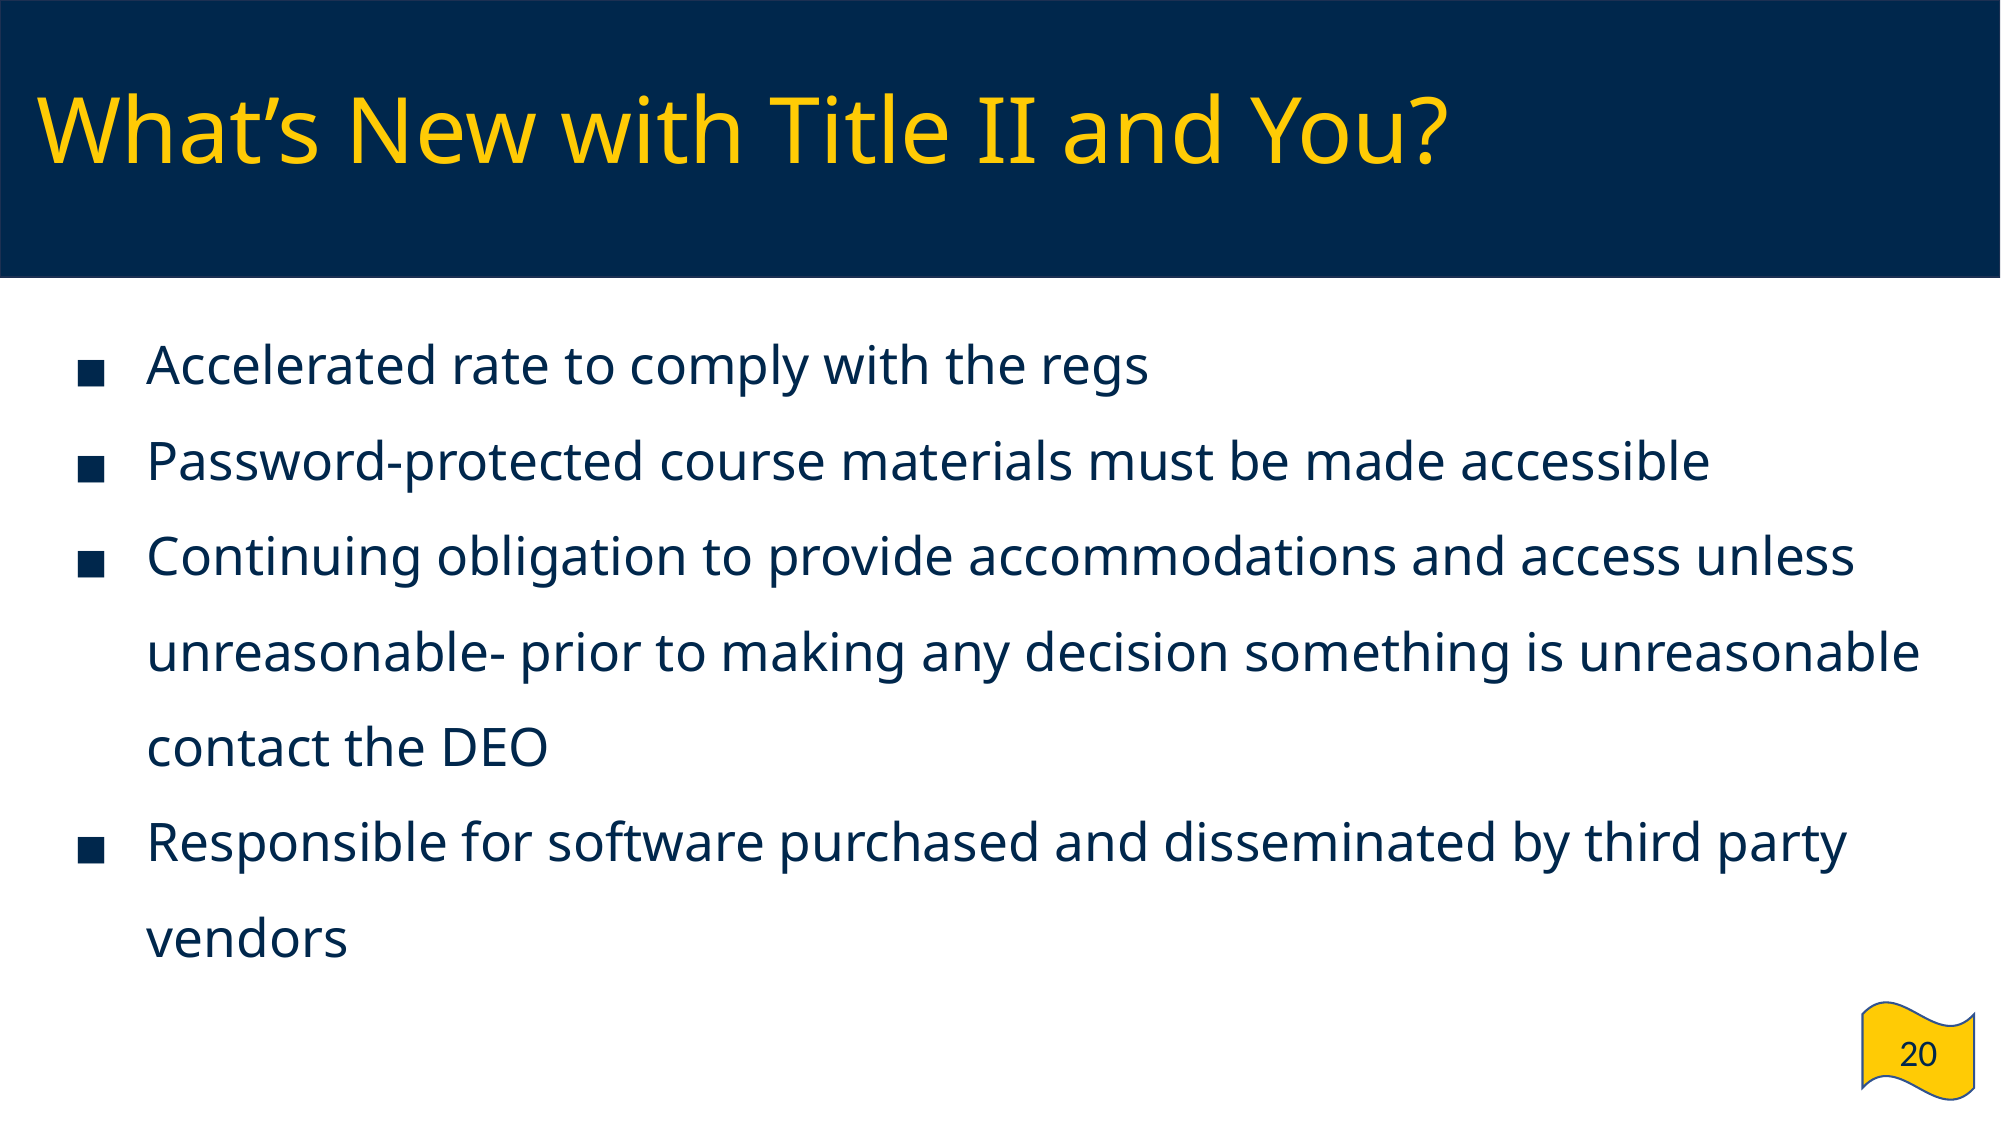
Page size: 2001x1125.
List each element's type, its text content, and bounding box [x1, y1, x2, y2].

list Accelerated rate to comply with the regs Password-protected course materials must be made accessible Continuing obligation to provide accommodations and access unless unreasonable- prior to making any decision something is unreasonable contact the DEO Responsible for software purchased and disseminated by third party vendors [21, 292, 1977, 978]
title What’s New with Title II and You? [21, 25, 1644, 243]
